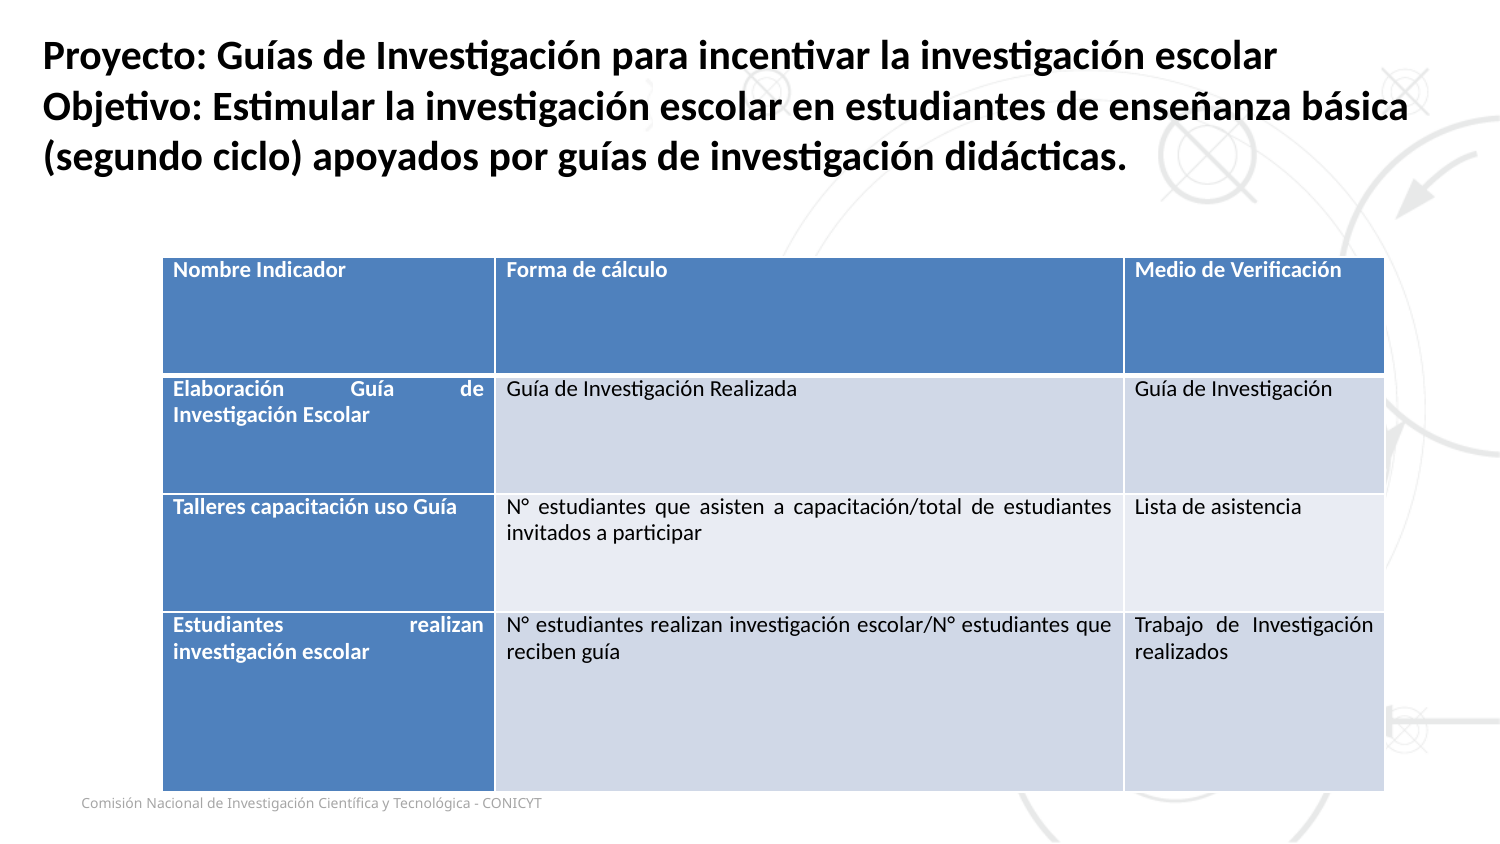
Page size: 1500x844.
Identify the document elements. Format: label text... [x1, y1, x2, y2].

table_header Nombre Indicador [163, 258, 494, 373]
text_box Proyecto: Guías de Investigación para incentivar la investigación escolar Objetivo: Estimular la investigación escolar en estudiantes de enseñanza básica (segundo ciclo) apoyados por guías de investigación didácticas. [27, 20, 648, 236]
picture [632, 0, 1500, 844]
table_cell N° estudiantes que asisten a capacitación/total de estudiantes invitados a participar [496, 495, 648, 611]
table_header Forma de cálculo [496, 258, 648, 373]
table_cell Guía de Investigación Realizada [496, 378, 648, 493]
table_cell Estudiantes realizan investigación escolar [163, 613, 494, 791]
table_cell Talleres capacitación uso Guía [163, 495, 494, 611]
table_cell Elaboración Guía de Investigación Escolar [163, 378, 494, 493]
table_cell N° estudiantes realizan investigación escolar/N° estudiantes que reciben guía [496, 613, 648, 791]
